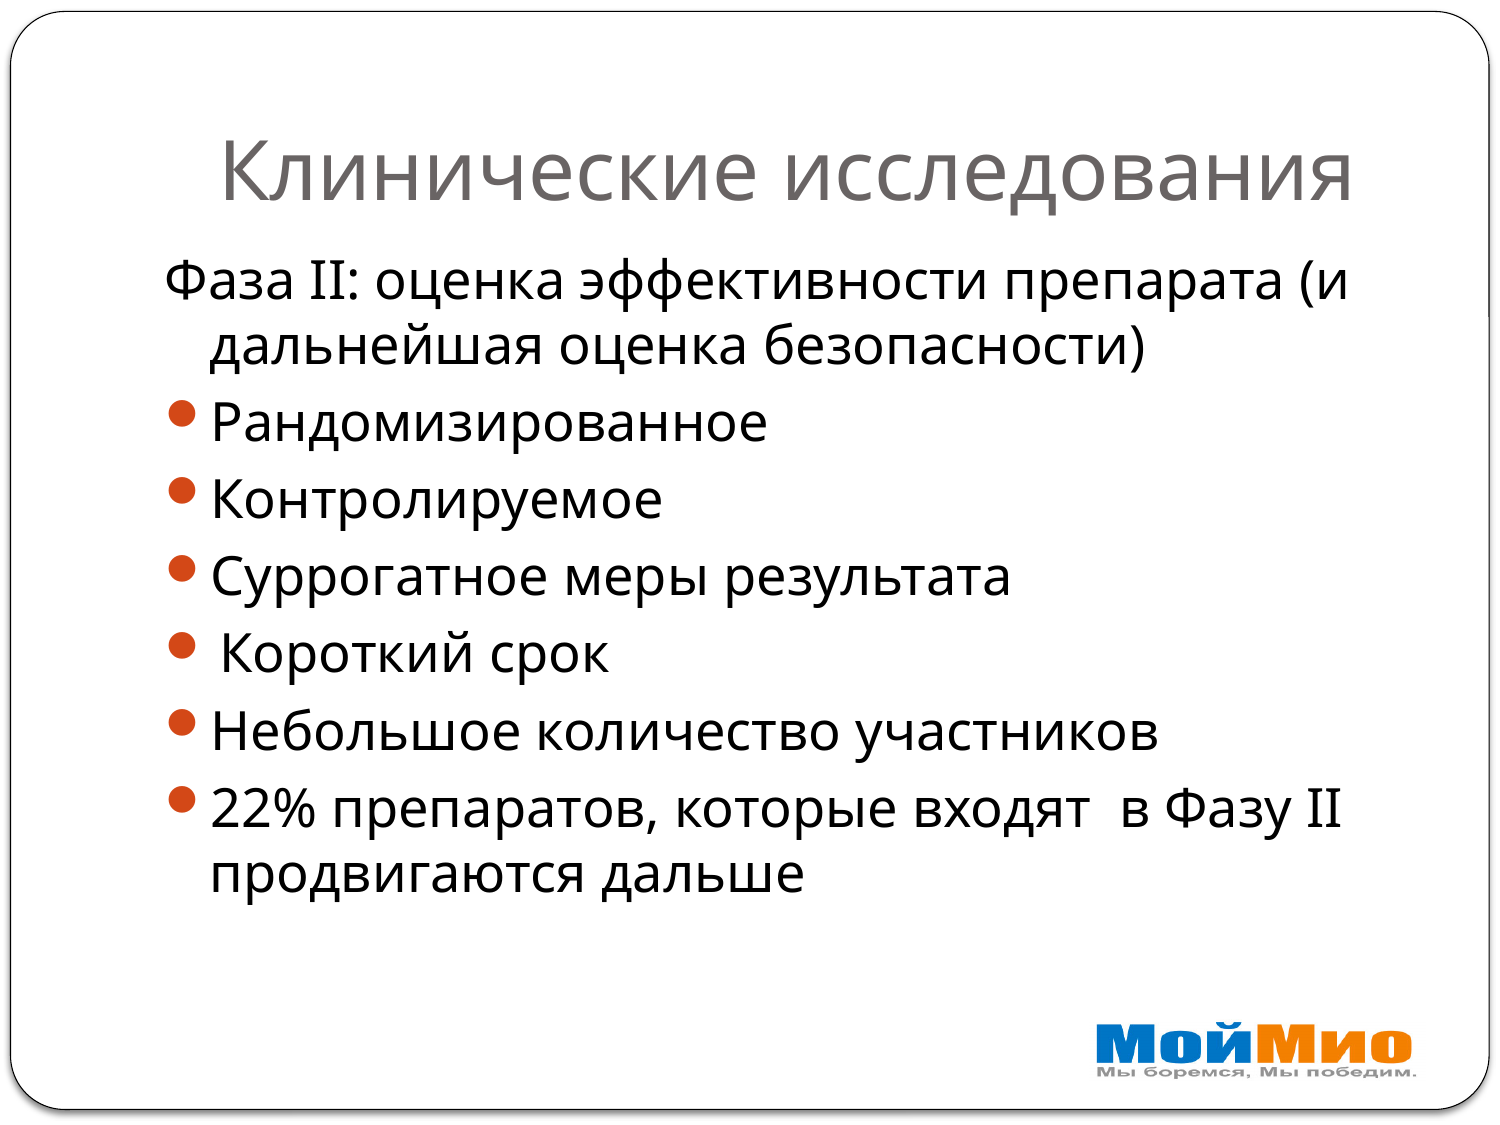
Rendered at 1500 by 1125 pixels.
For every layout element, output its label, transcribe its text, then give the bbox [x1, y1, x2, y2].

title Клинические исследования [150, 45, 1425, 233]
list Фаза II: оценка эффективности препарата (и дальнейшая оценка безопасности) Рандомизированное Контролируемое Суррогатное меры результата Короткий срок Небольшое количество участников 22% препаратов, которые входят в Фазу II продвигаются дальше [150, 237, 1425, 988]
picture [1089, 1019, 1427, 1081]
